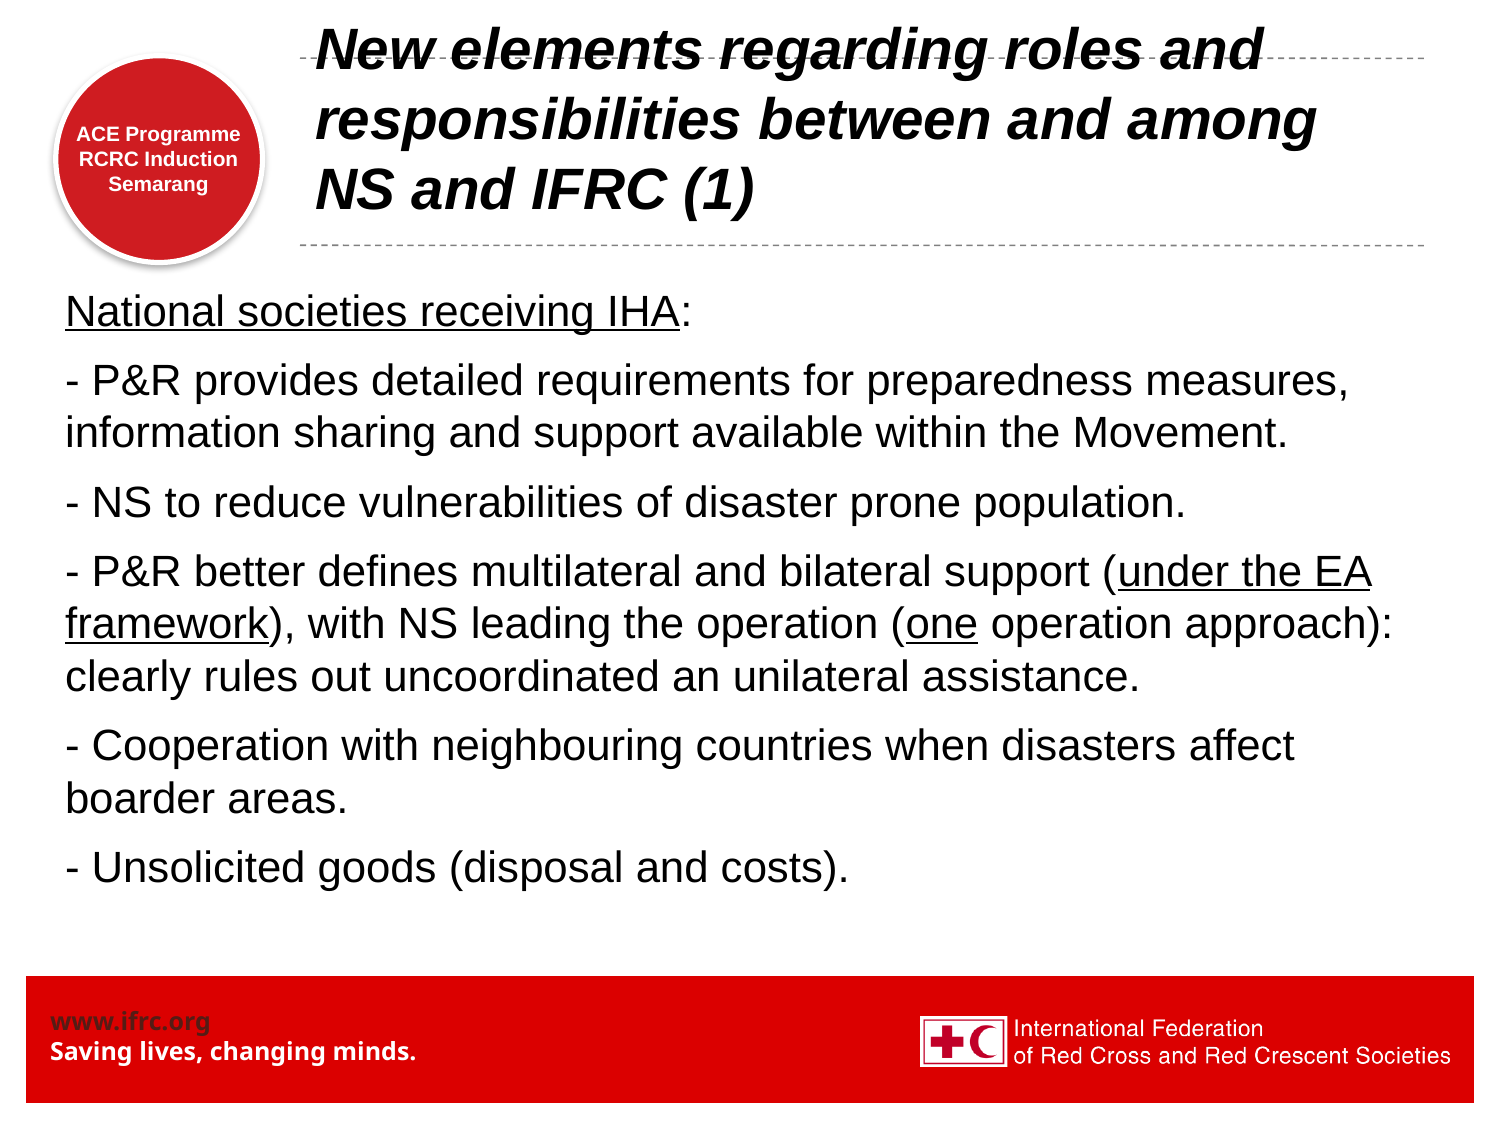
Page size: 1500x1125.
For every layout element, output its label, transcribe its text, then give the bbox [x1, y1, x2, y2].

list National societies receiving IHA: - P&R provides detailed requirements for preparedness measures, information sharing and support available within the Movement. - NS to reduce vulnerabilities of disaster prone population. - P&R better defines multilateral and bilateral support (under the EA framework), with NS leading the operation (one operation approach): clearly rules out uncoordinated an unilateral assistance. - Cooperation with neighbouring countries when disasters affect boarder areas. - Unsolicited goods (disposal and costs). [49, 274, 1426, 963]
title New elements regarding roles and responsibilities between and among NS and IFRC (1) [299, 57, 1426, 246]
picture [920, 1016, 1450, 1067]
